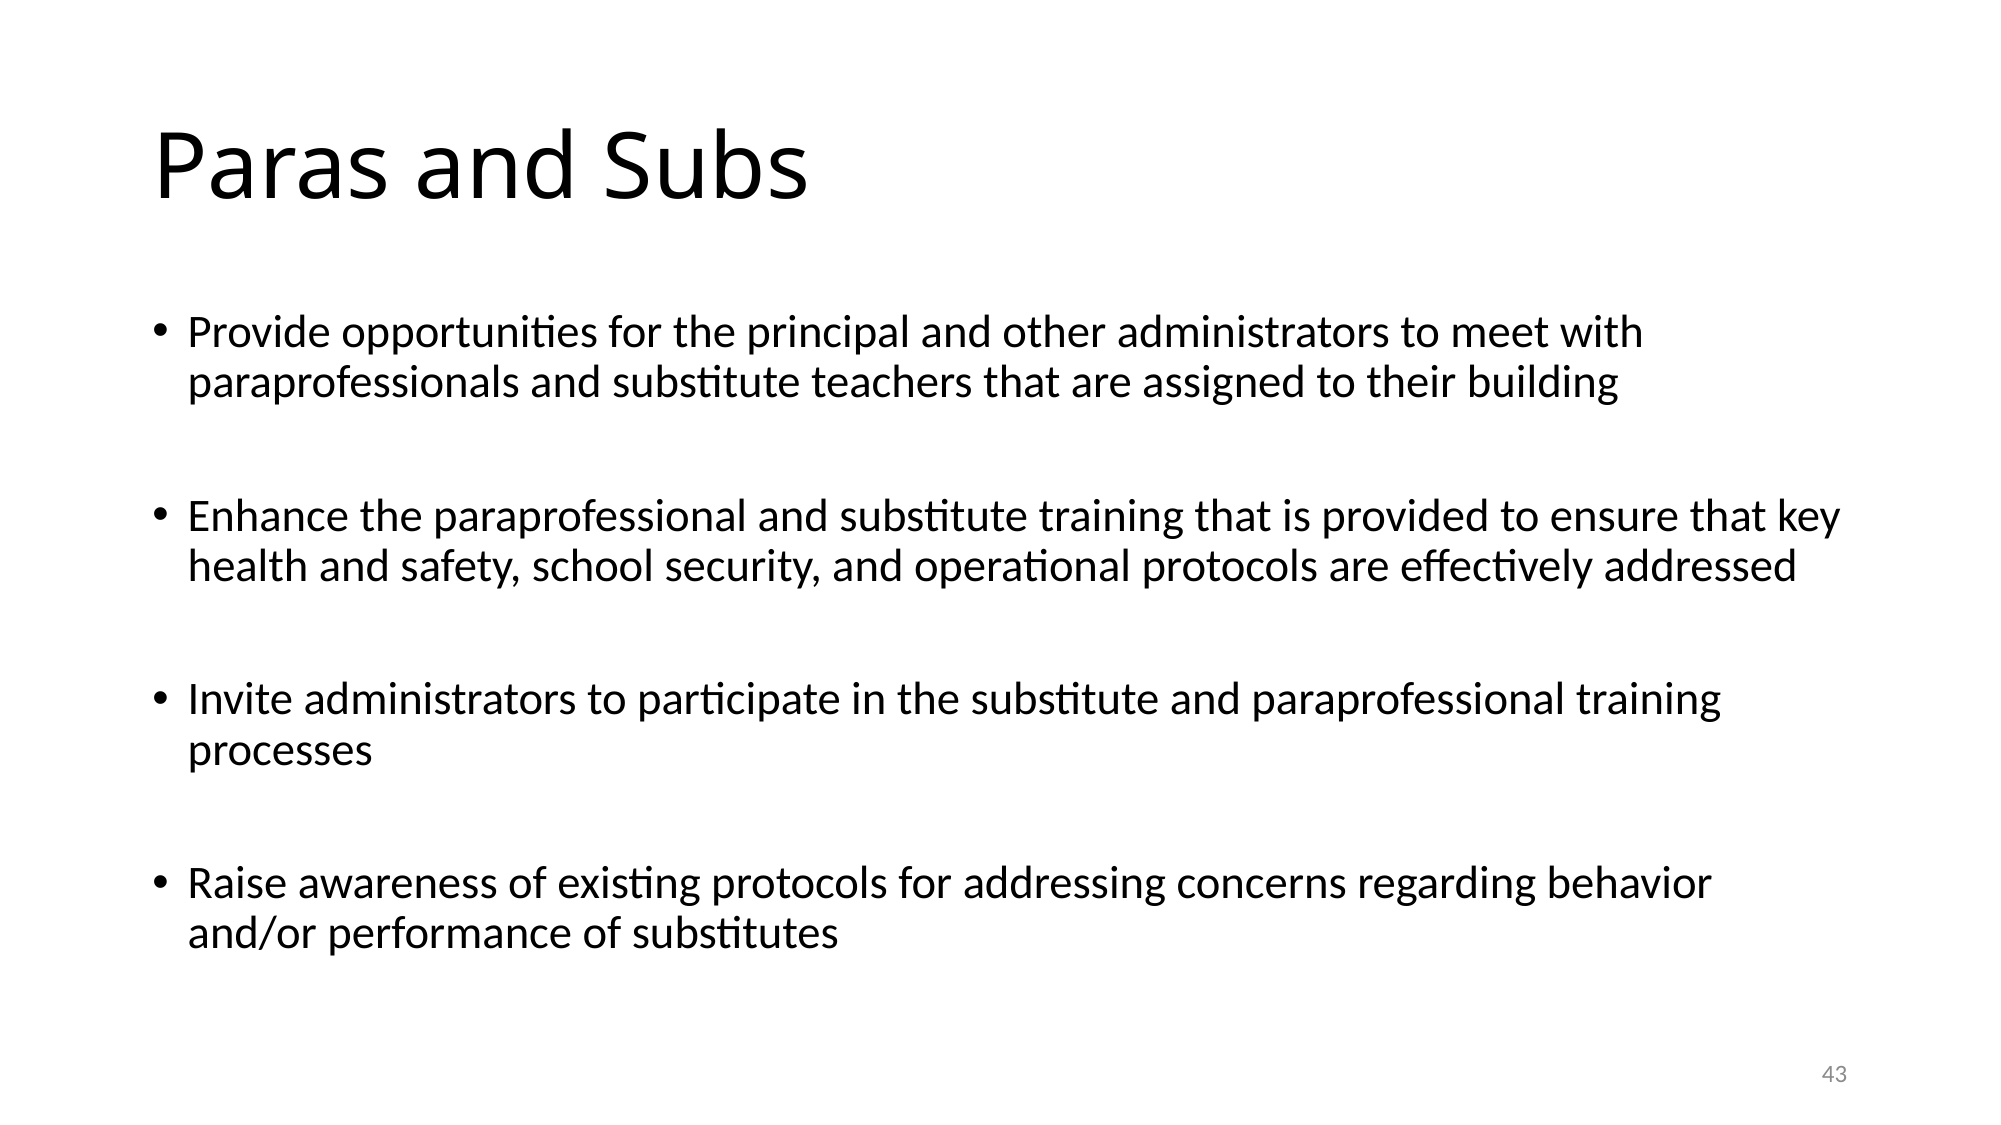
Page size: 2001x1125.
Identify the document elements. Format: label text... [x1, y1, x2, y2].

slide_number 43 [1412, 1042, 1863, 1103]
list Provide opportunities for the principal and other administrators to meet with paraprofessionals and substitute teachers that are assigned to their building Enhance the paraprofessional and substitute training that is provided to ensure that key health and safety, school security, and operational protocols are effectively addressed Invite administrators to participate in the substitute and paraprofessional training processes Raise awareness of existing protocols for addressing concerns regarding behavior and/or performance of substitutes [137, 299, 1863, 1014]
title Paras and Subs [137, 59, 1863, 278]
